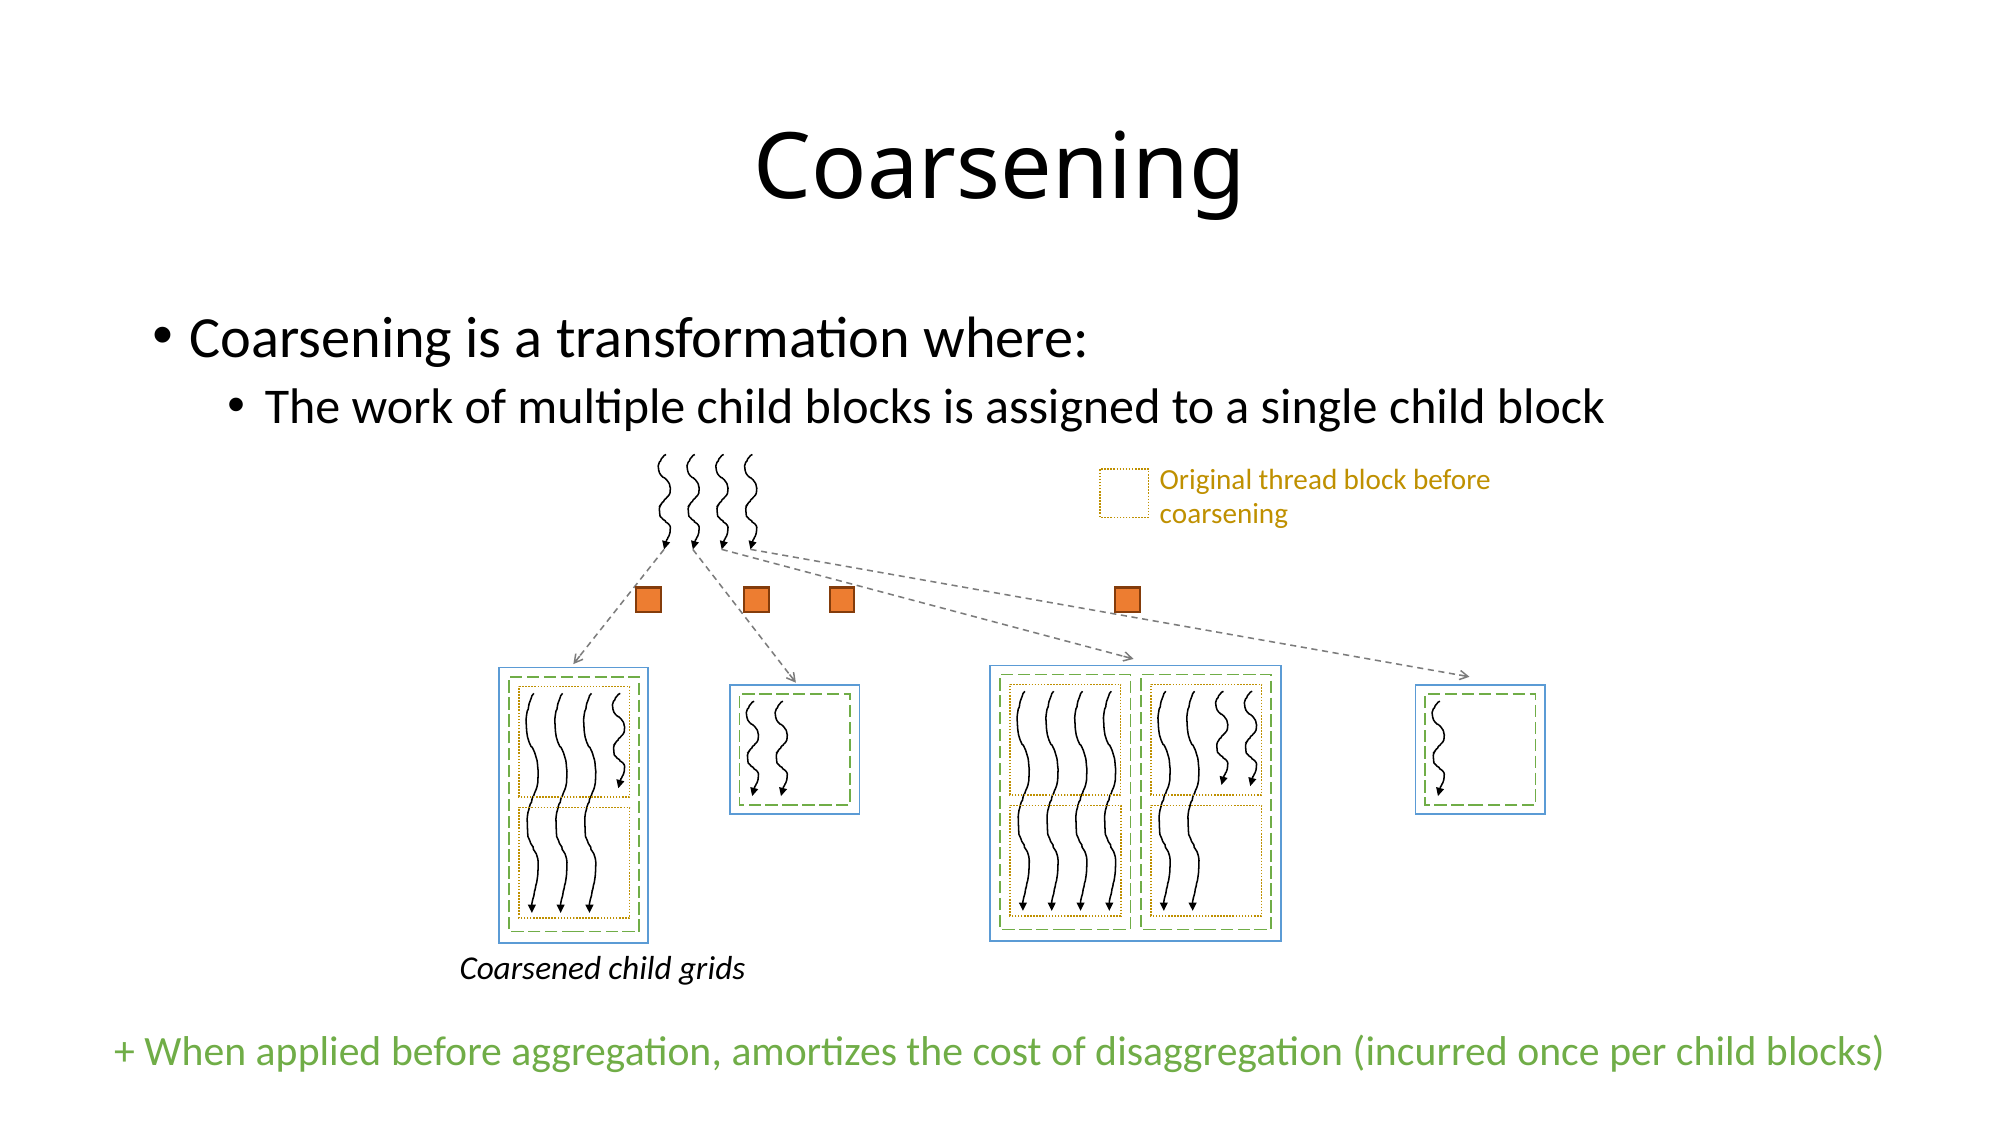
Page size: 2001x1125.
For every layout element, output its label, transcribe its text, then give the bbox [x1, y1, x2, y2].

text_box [442, 452, 1558, 995]
list + When applied before aggregation, amortizes the cost of disaggregation (incurred once per child blocks) [80, 1021, 1920, 1091]
title Coarsening [137, 59, 1863, 278]
list Coarsening is a transformation where: The work of multiple child blocks is assigned to a single child block [137, 299, 1889, 654]
